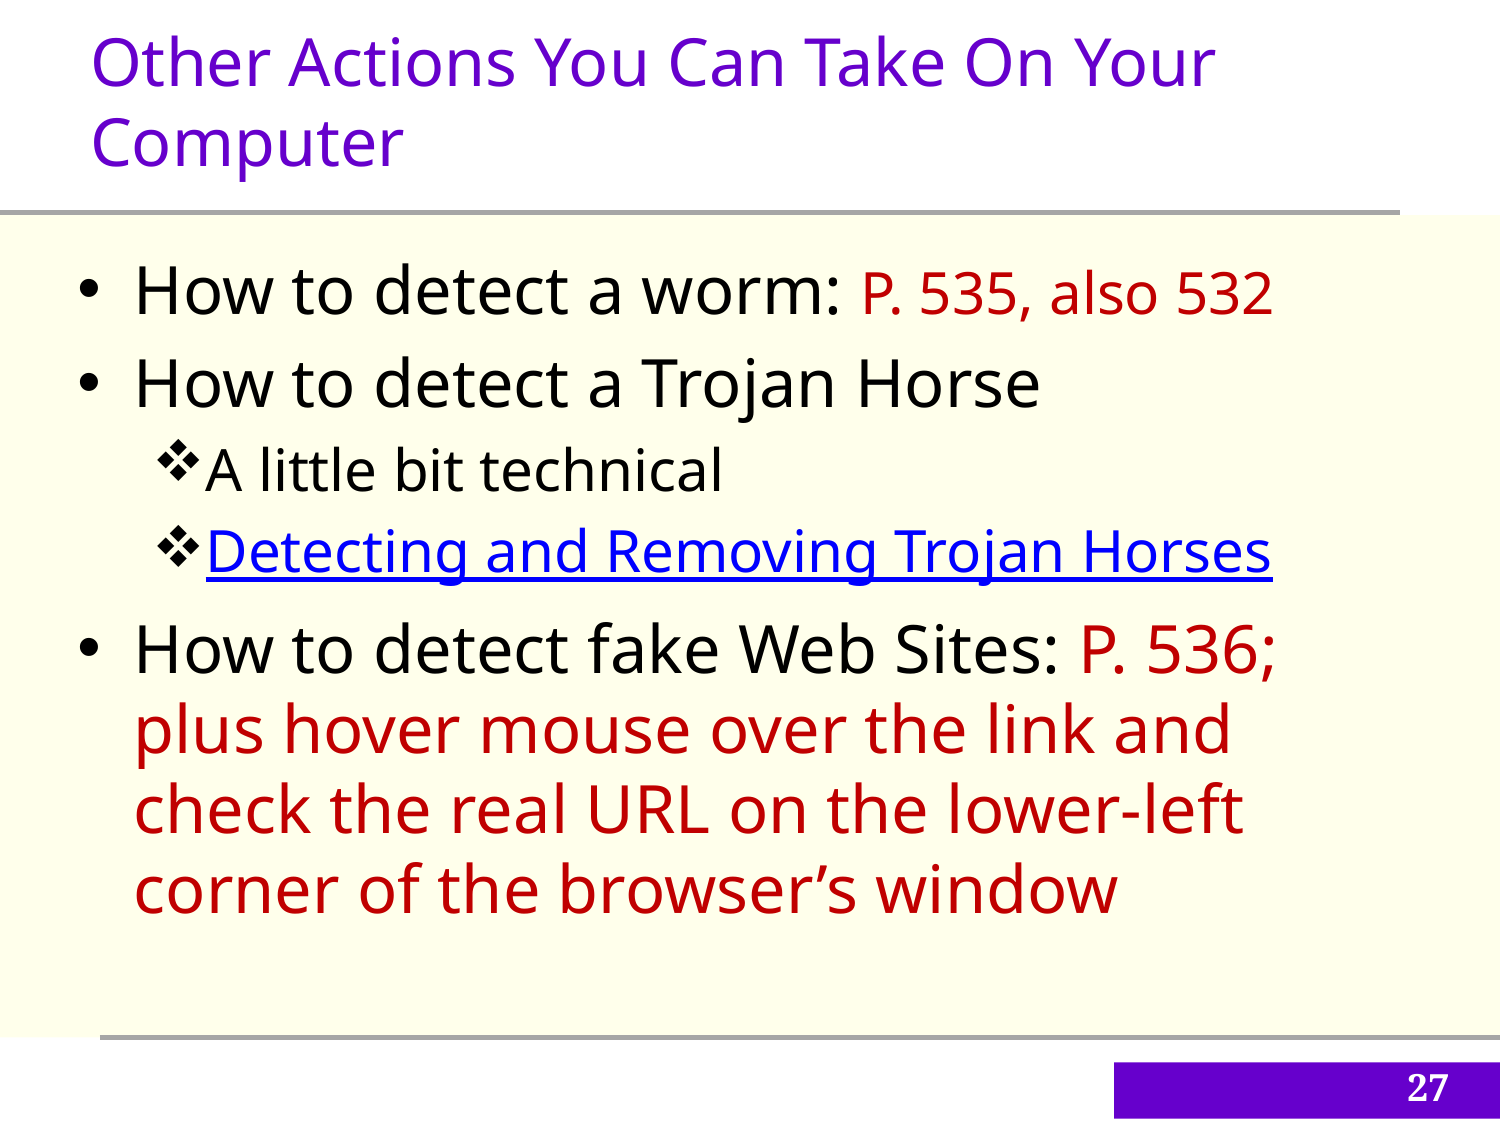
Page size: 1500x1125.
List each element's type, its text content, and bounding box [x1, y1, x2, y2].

list How to detect a worm: P. 535, also 532 How to detect a Trojan Horse A little bit technical Detecting and Removing Trojan Horses How to detect fake Web Sites: P. 536; plus hover mouse over the link and check the real URL on the lower-left corner of the browser’s window [62, 240, 1438, 1033]
slide_number 27 [1114, 1059, 1465, 1120]
subtitle Other Actions You Can Take On Your Computer [75, 12, 1413, 188]
